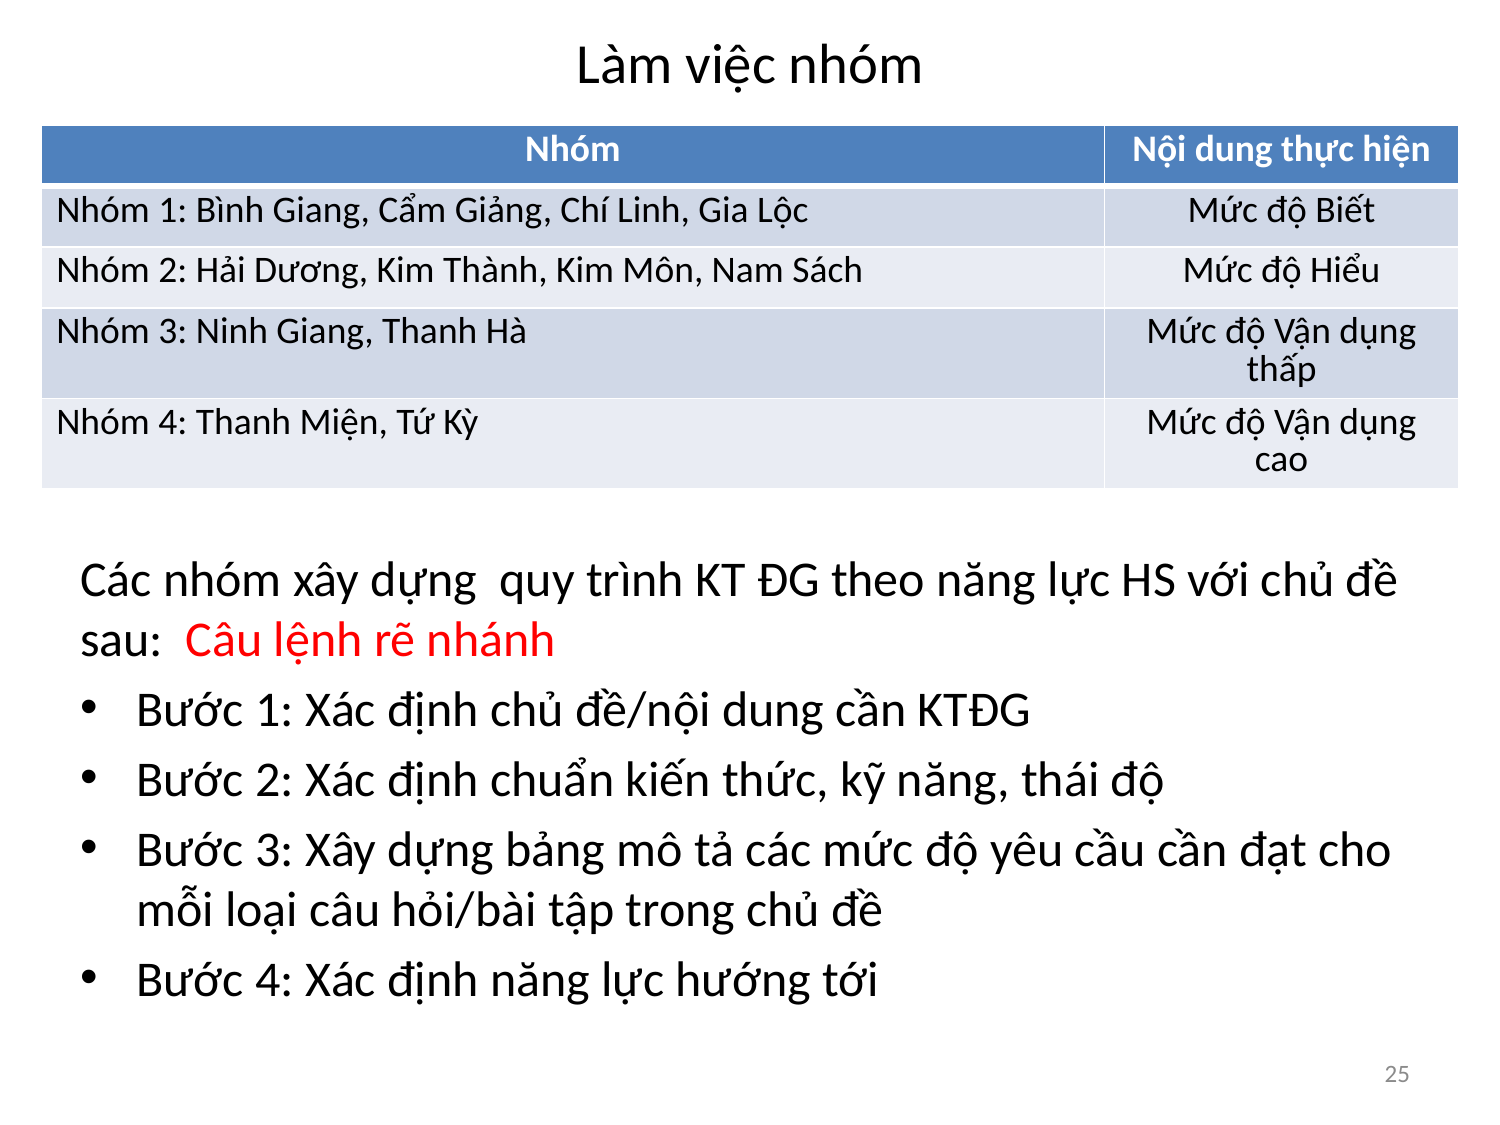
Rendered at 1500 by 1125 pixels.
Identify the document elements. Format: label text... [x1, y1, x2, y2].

table_cell Nhóm 3: Ninh Giang, Thanh Hà [42, 309, 1104, 398]
list Các nhóm xây dựng quy trình KT ĐG theo năng lực HS với chủ đề sau: Câu lệnh rẽ nhánh Bước 1: Xác định chủ đề/nội dung cần KTĐG Bước 2: Xác định chuẩn kiến thức, kỹ năng, thái độ Bước 3: Xây dựng bảng mô tả các mức độ yêu cầu cần đạt cho mỗi loại câu hỏi/bài tập trong chủ đề Bước 4: Xác định năng lực hướng tới [64, 538, 1415, 1059]
table_cell Nhóm 4: Thanh Miện, Tứ Kỳ [42, 399, 1104, 488]
title Làm việc nhóm [75, 19, 1425, 103]
table_cell Mức độ Hiểu [1105, 248, 1458, 307]
table_cell Mức độ Vận dụng cao [1105, 399, 1458, 488]
table_cell Mức độ Biết [1105, 189, 1458, 246]
table_header Nhóm [42, 126, 1104, 183]
table_cell Mức độ Vận dụng thấp [1105, 309, 1458, 398]
table_cell Nhóm 1: Bình Giang, Cẩm Giảng, Chí Linh, Gia Lộc [42, 189, 1104, 246]
table_cell Nhóm 2: Hải Dương, Kim Thành, Kim Môn, Nam Sách [42, 248, 1104, 307]
slide_number 25 [1074, 1042, 1425, 1103]
table_header Nội dung thực hiện [1105, 126, 1458, 183]
